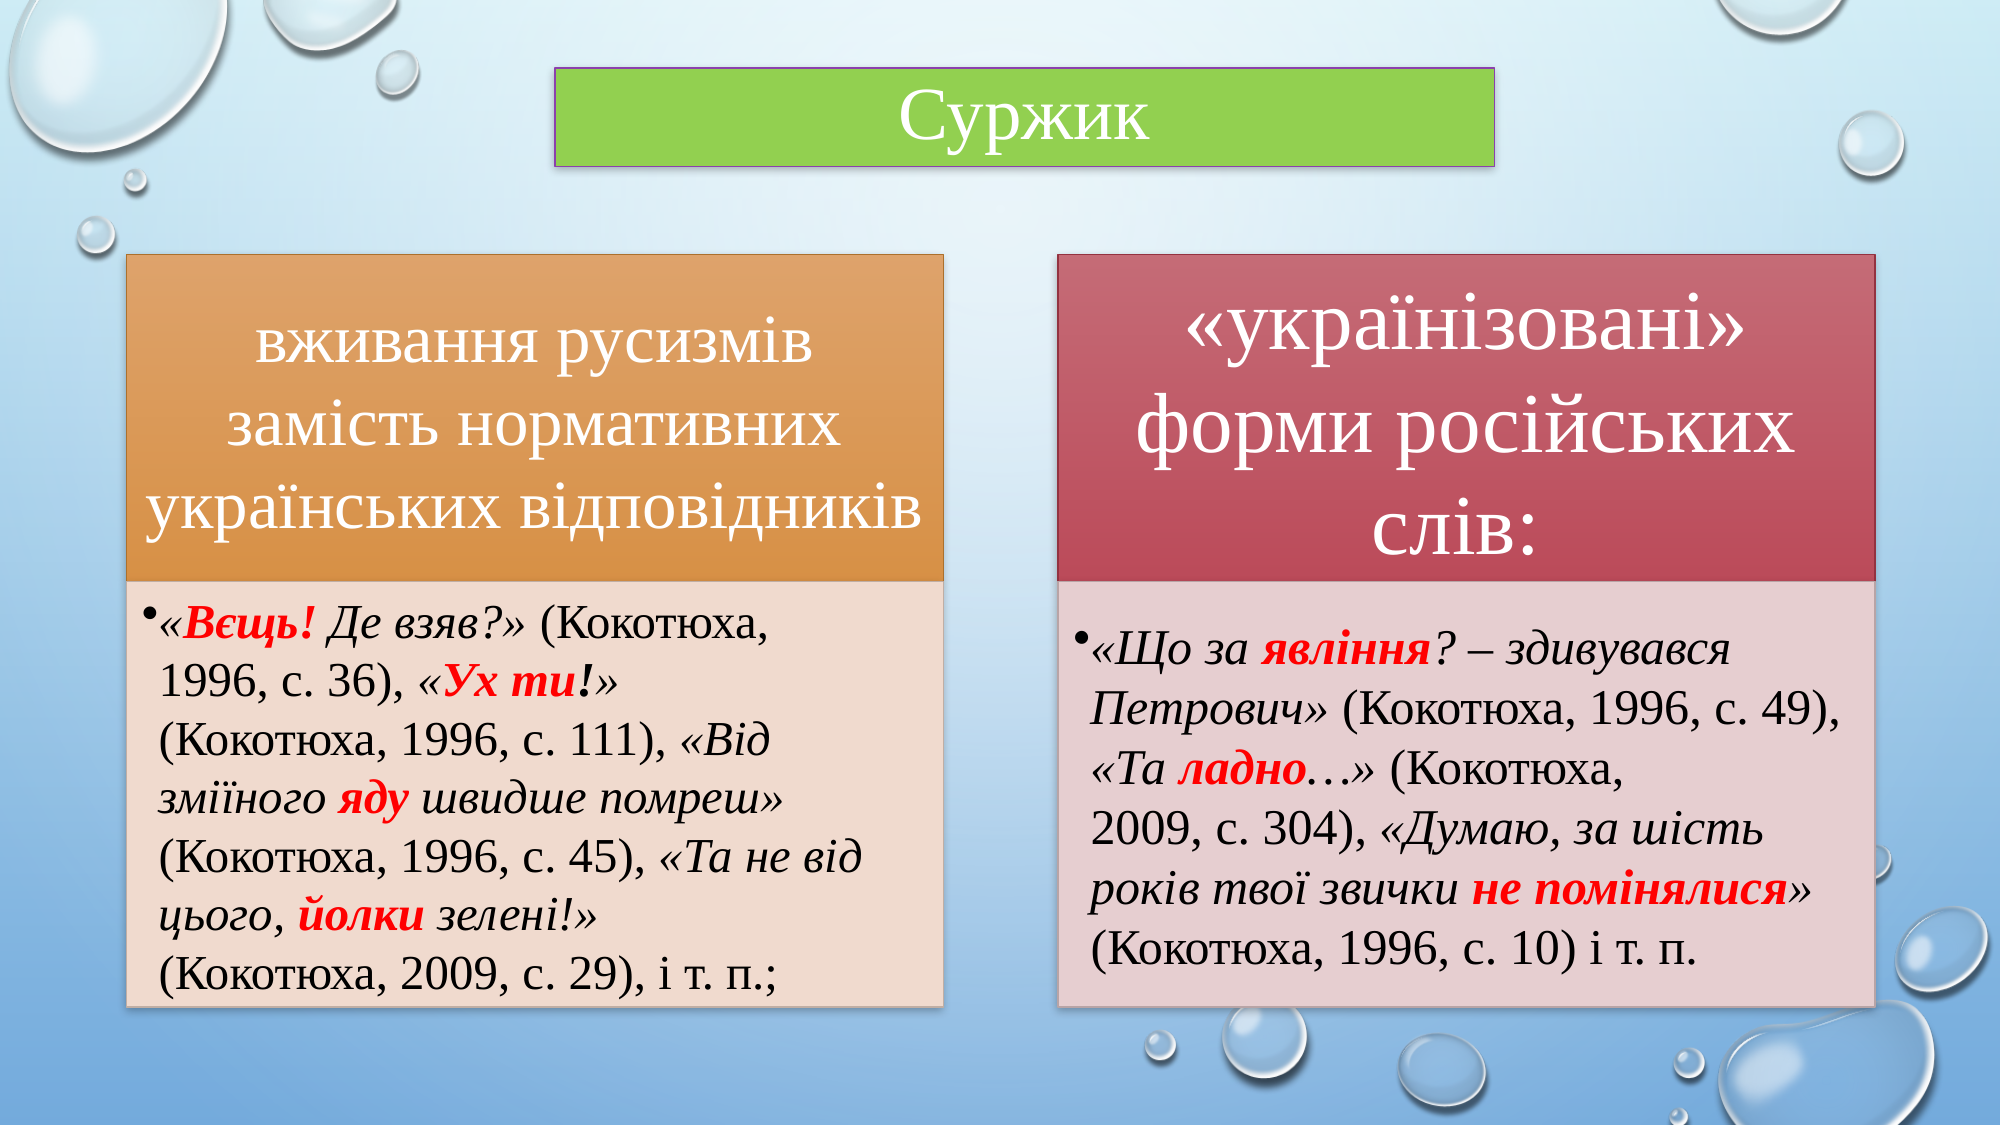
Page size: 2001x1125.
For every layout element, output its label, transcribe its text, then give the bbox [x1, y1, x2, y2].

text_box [126, 254, 1876, 1008]
picture [0, 0, 2000, 1125]
text_box Суржик [554, 67, 1495, 167]
